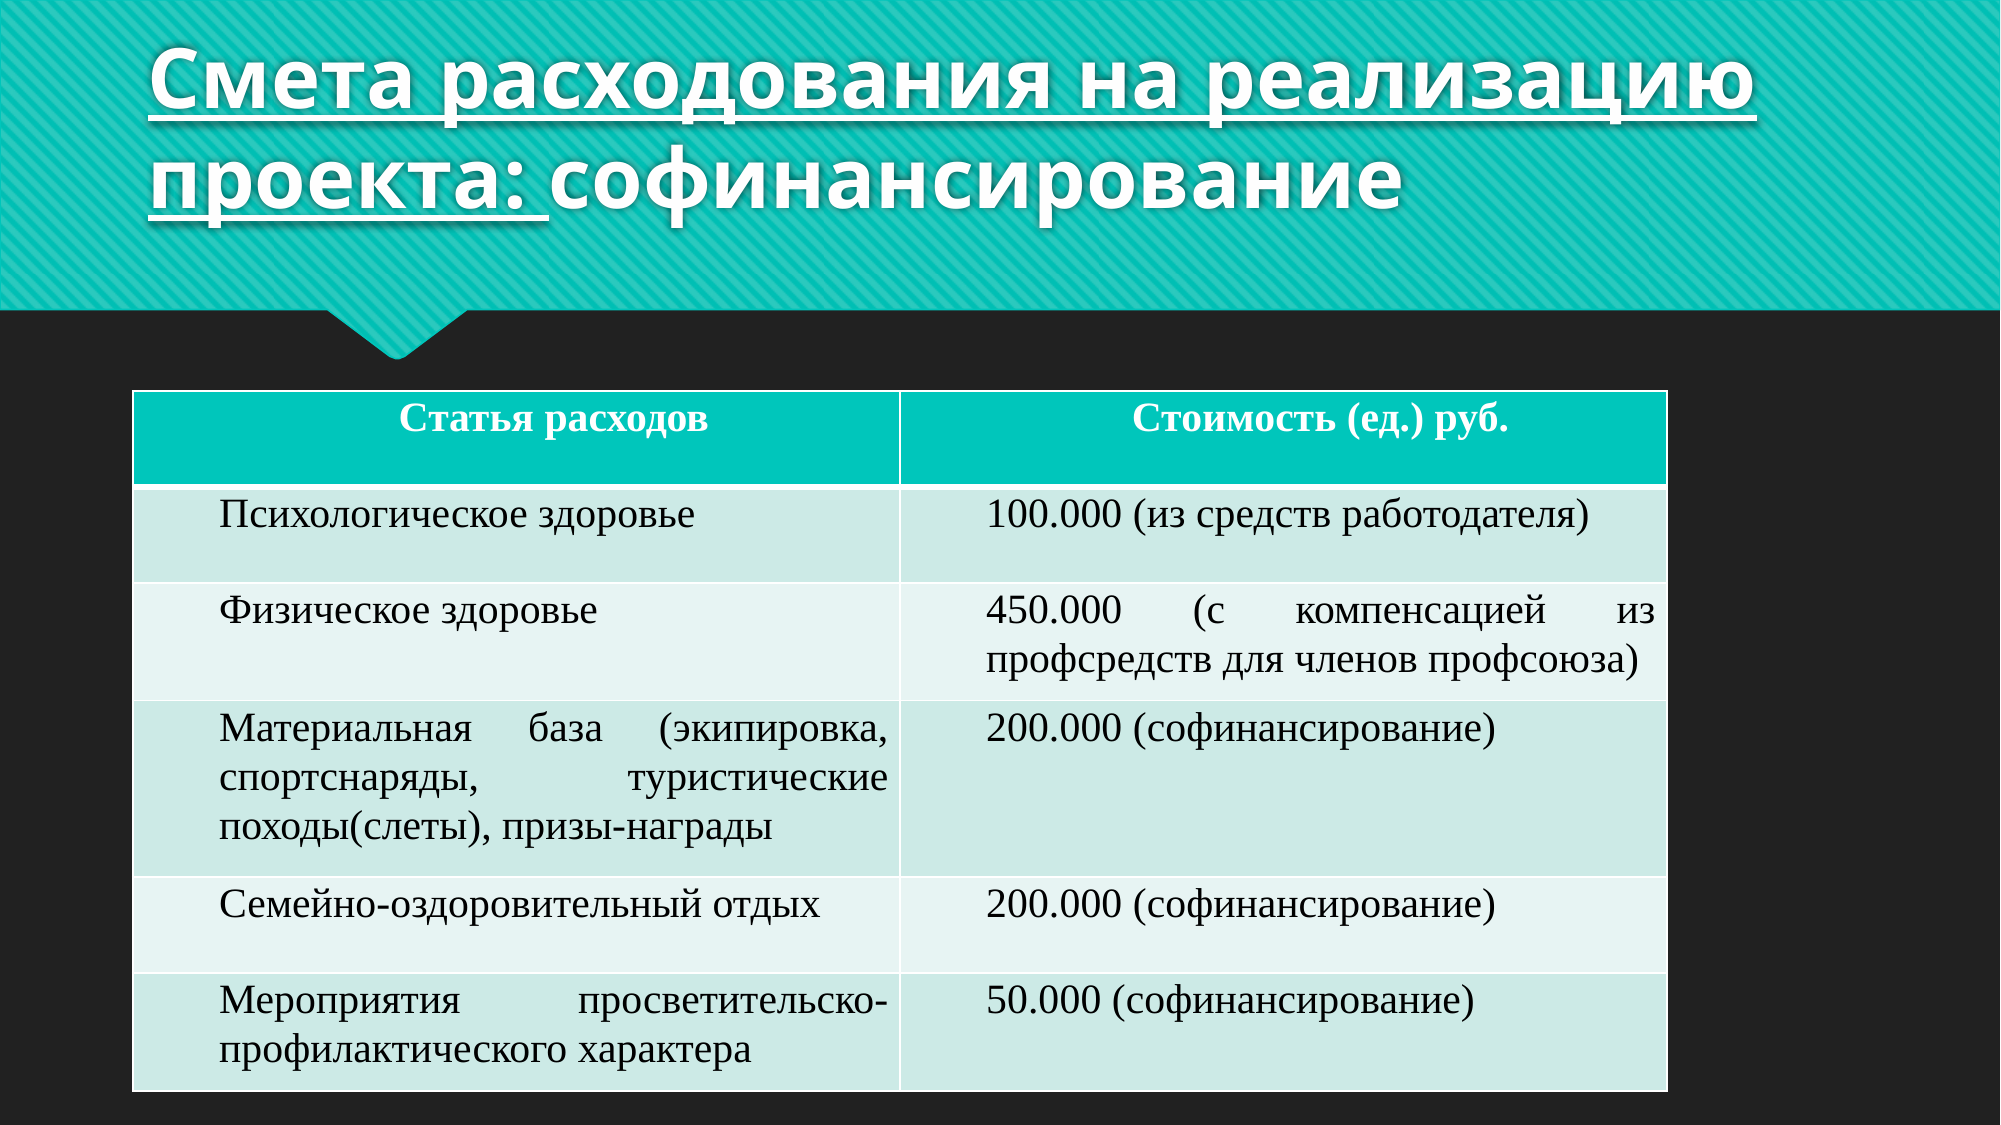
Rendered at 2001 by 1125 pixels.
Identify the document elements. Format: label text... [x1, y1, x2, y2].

table_cell Психологическое здоровье [134, 490, 899, 582]
title Смета расходования на реализацию проекта: софинансирование [132, 73, 1868, 233]
table_header Стоимость (ед.) руб. [901, 392, 1666, 484]
table_cell Материальная база (экипировка, спортснаряды, туристические походы(слеты), призы-награды [134, 701, 899, 876]
table_cell Физическое здоровье [134, 584, 899, 700]
table_cell Мероприятия просветительско-профилактического характера [134, 974, 899, 1090]
table_header Статья расходов [134, 392, 899, 484]
table_cell 100.000 (из средств работодателя) [901, 490, 1666, 582]
table_cell 450.000 (с компенсацией из профсредств для членов профсоюза) [901, 584, 1666, 700]
table_cell 50.000 (софинансирование) [901, 974, 1666, 1090]
table_cell 200.000 (софинансирование) [901, 878, 1666, 972]
table_cell Семейно-оздоровительный отдых [134, 878, 899, 972]
table_cell 200.000 (софинансирование) [901, 701, 1666, 876]
